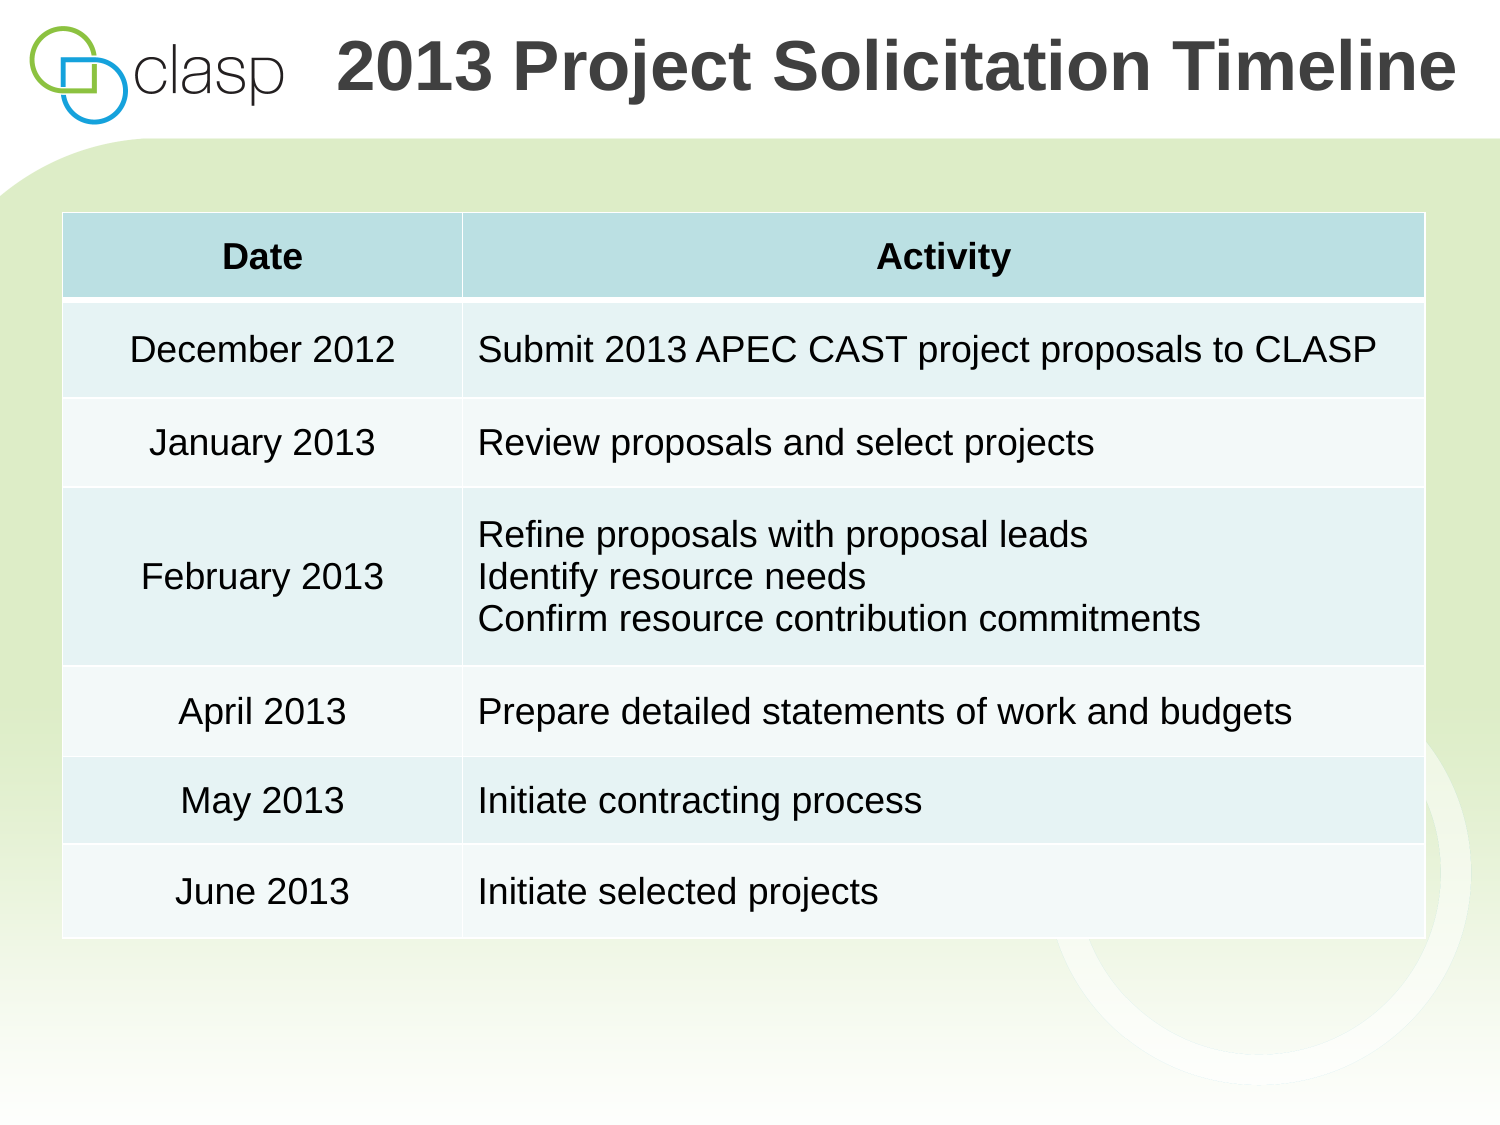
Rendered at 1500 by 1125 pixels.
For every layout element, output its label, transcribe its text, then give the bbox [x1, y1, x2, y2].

table_cell April 2013 [63, 667, 462, 756]
table_cell Refine proposals with proposal leads Identify resource needs Confirm resource contribution commitments [463, 488, 1424, 665]
title 2013 Project Solicitation Timeline [62, 12, 1476, 138]
table_cell January 2013 [63, 399, 462, 486]
table_cell June 2013 [63, 845, 462, 937]
table_header Activity [463, 213, 1424, 297]
picture [0, 0, 1500, 1125]
table_cell December 2012 [63, 303, 462, 397]
table_cell Initiate selected projects [463, 845, 1424, 937]
table_cell Initiate contracting process [463, 757, 1424, 843]
table_cell Prepare detailed statements of work and budgets [463, 667, 1424, 756]
table_cell Submit 2013 APEC CAST project proposals to CLASP [463, 303, 1424, 397]
table_header Date [63, 213, 462, 297]
table_cell Review proposals and select projects [463, 399, 1424, 486]
table_cell February 2013 [63, 488, 462, 665]
table_cell May 2013 [63, 757, 462, 843]
